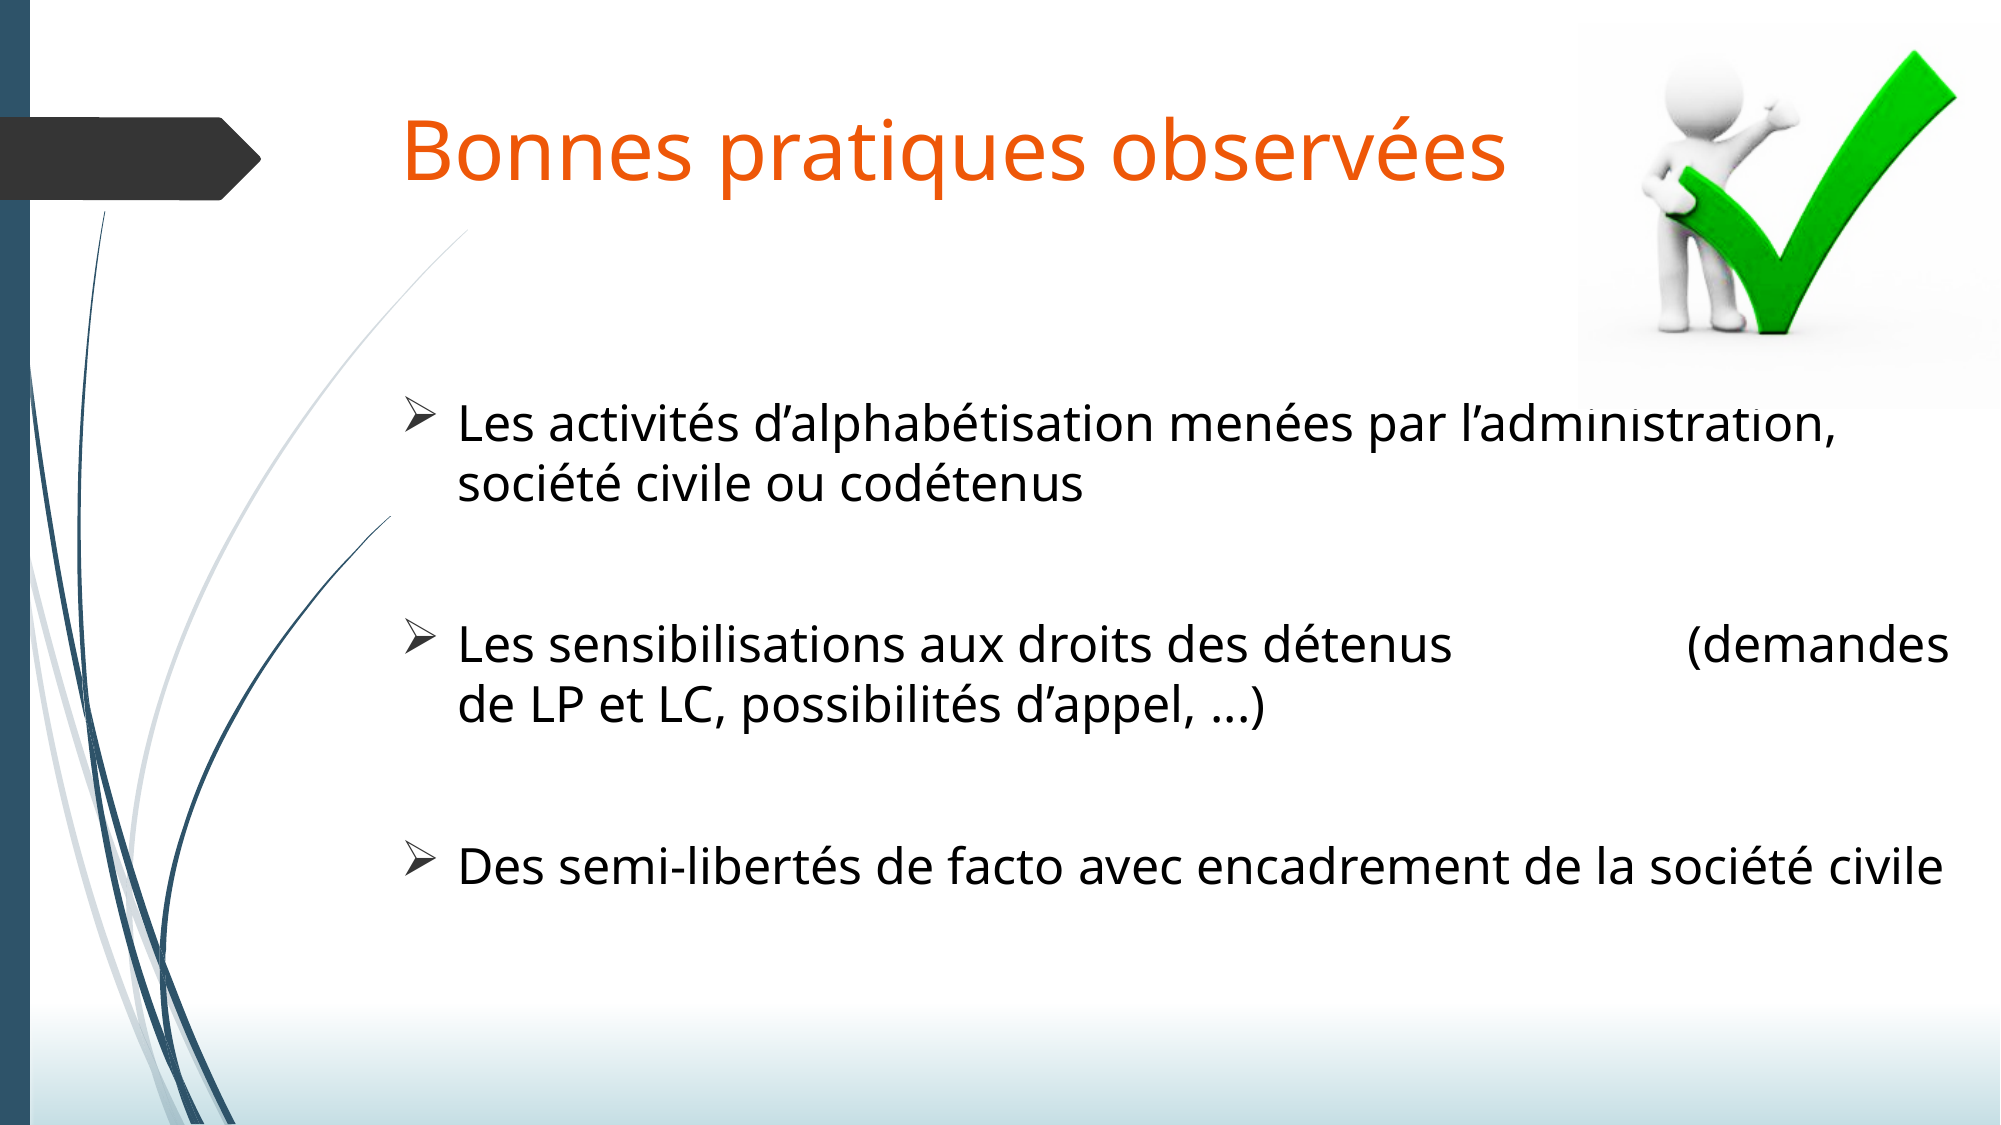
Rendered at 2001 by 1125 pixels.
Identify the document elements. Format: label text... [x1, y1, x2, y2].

title Bonnes pratiques observées [385, 90, 1571, 220]
picture [1577, 23, 2000, 410]
list Les activités d’alphabétisation menées par l’administration, société civile ou codétenus Les sensibilisations aux droits des détenus (demandes de LP et LC, possibilités d’appel, ...) Des semi-libertés de facto avec encadrement de la société civile [385, 302, 1968, 1013]
